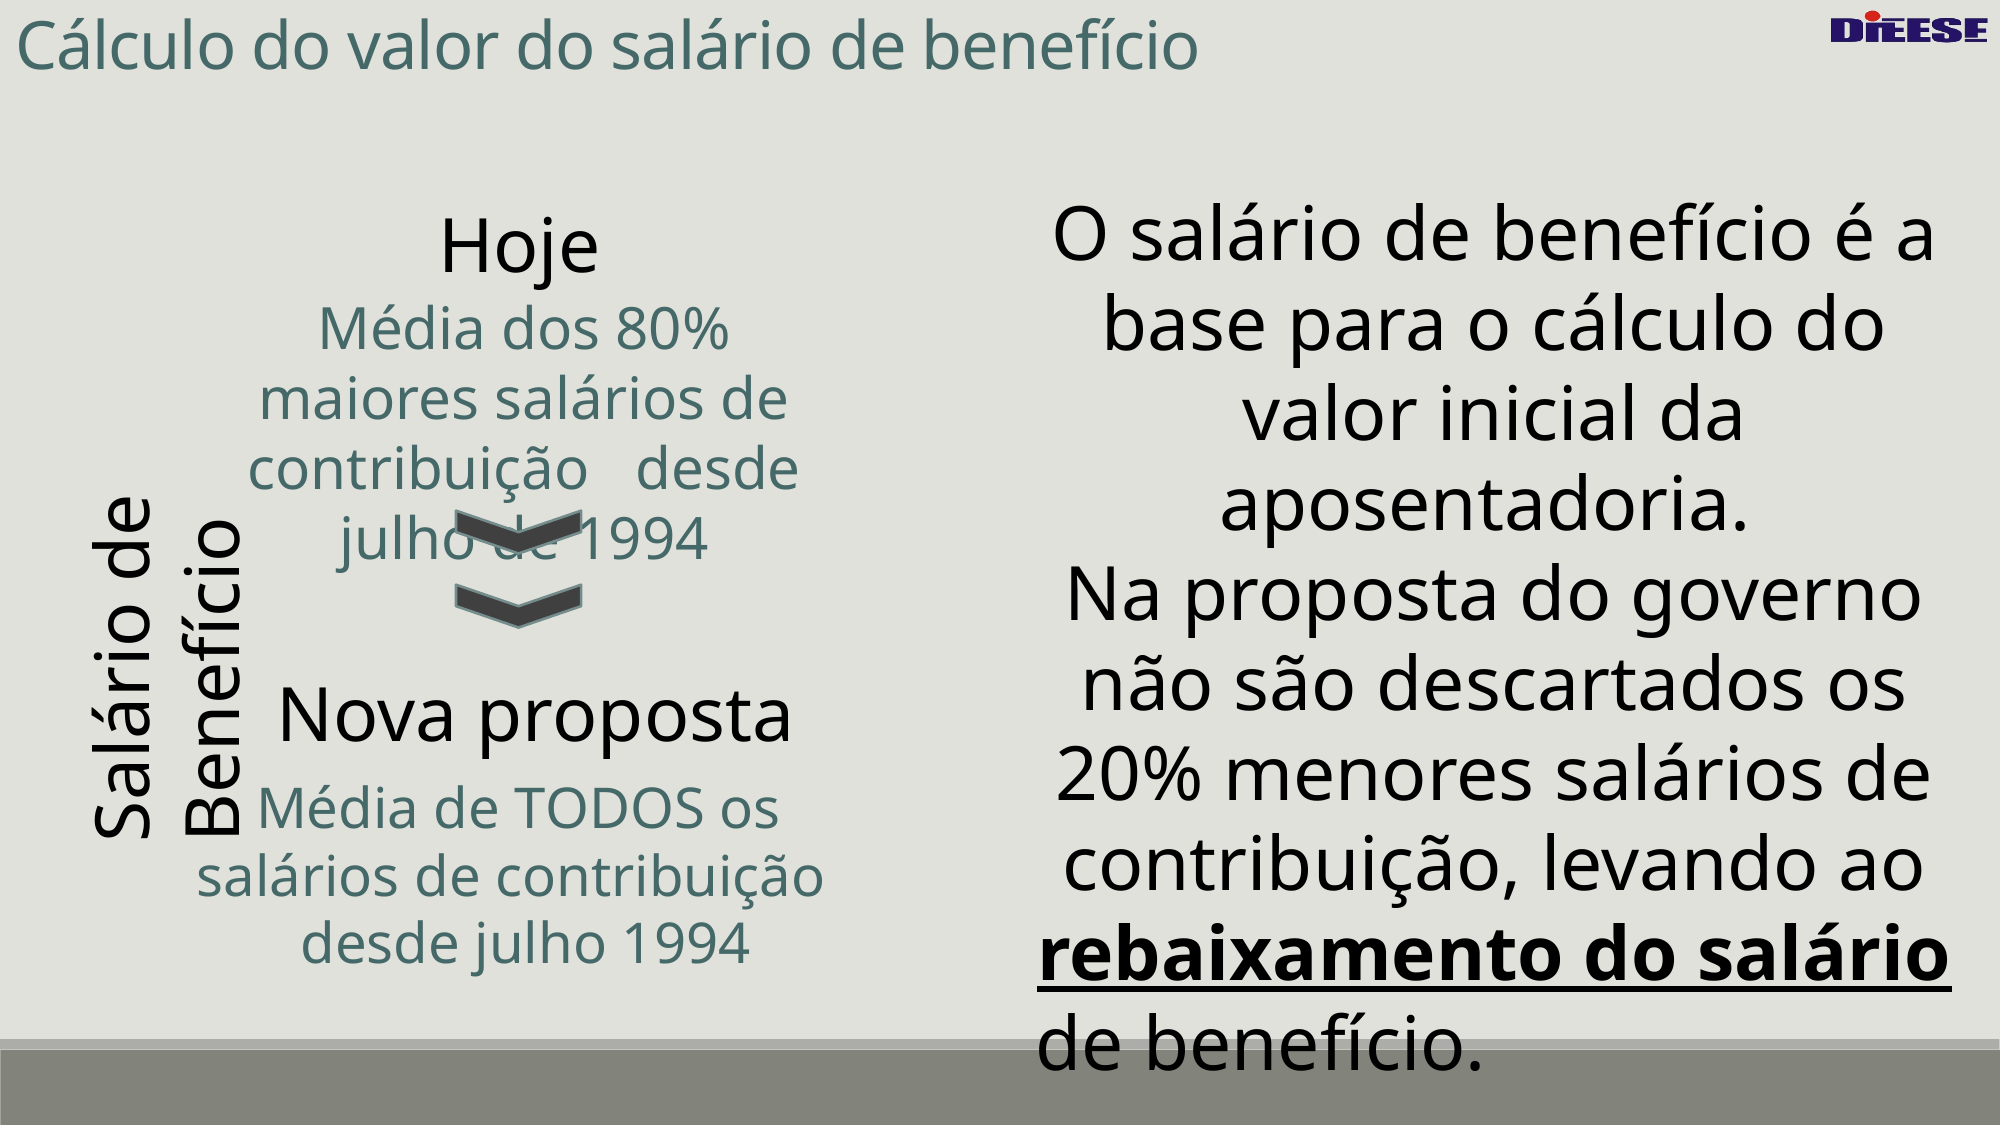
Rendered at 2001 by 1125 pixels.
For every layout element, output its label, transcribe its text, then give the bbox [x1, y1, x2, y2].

text_box Nova proposta [245, 659, 826, 764]
text_box [454, 509, 583, 555]
text_box O salário de benefício é a base para o cálculo do valor inicial da aposentadoria. Na proposta do governo não são descartados os 20% menores salários de contribuição, levando ao rebaixamento do salário de benefício. [1017, 178, 1972, 1125]
text_box Salário de Benefício [66, 178, 189, 857]
text_box Média dos 80% maiores salários de contribuição desde julho de 1994 [217, 283, 831, 579]
text_box [454, 583, 583, 629]
picture [1876, 0, 1988, 54]
title Cálculo do valor do salário de benefício [0, 0, 1876, 92]
text_box Hoje [423, 189, 625, 283]
text_box Média de TODOS os salários de contribuição desde julho 1994 [179, 765, 858, 983]
